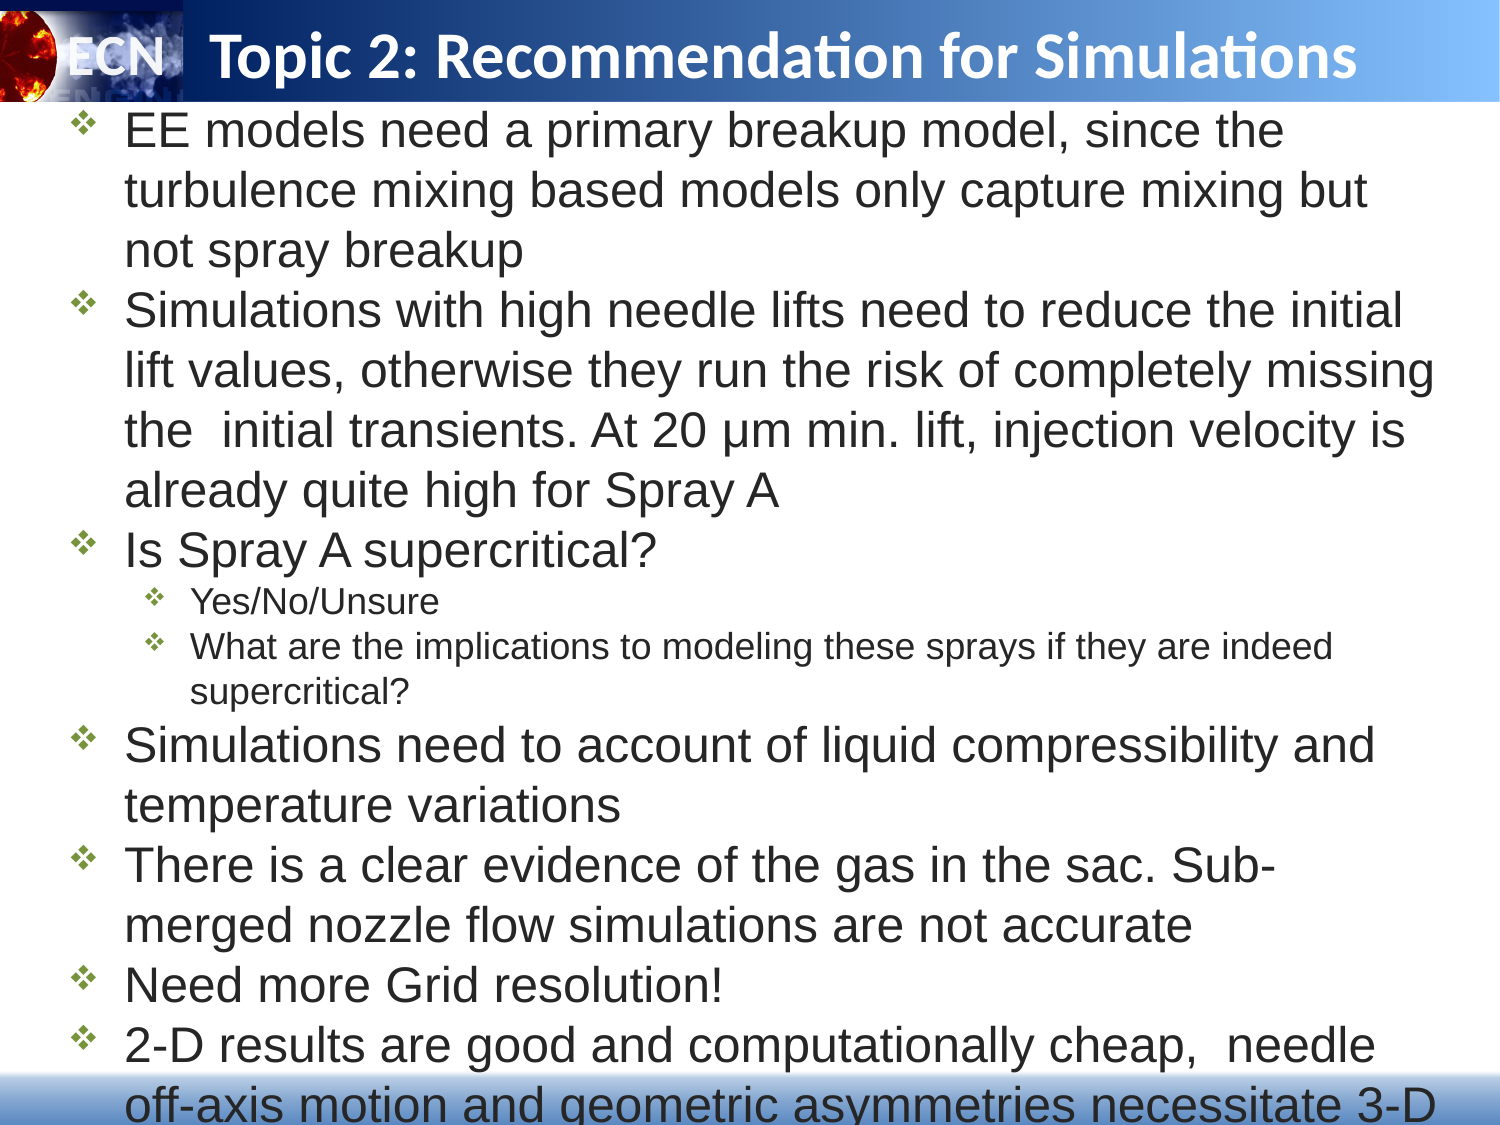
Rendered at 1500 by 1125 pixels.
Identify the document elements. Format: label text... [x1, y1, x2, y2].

text_box EE models need a primary breakup model, since the turbulence mixing based models only capture mixing but not spray breakup Simulations with high needle lifts need to reduce the initial lift values, otherwise they run the risk of completely missing the initial transients. At 20 μm min. lift, injection velocity is already quite high for Spray A Is Spray A supercritical? Yes/No/Unsure What are the implications to modeling these sprays if they are indeed supercritical? Simulations need to account of liquid compressibility and temperature variations There is a clear evidence of the gas in the sac. Sub-merged nozzle flow simulations are not accurate Need more Grid resolution! 2-D results are good and computationally cheap, needle off-axis motion and geometric asymmetries necessitate 3-D simulations [53, 89, 1459, 1094]
picture [0, 1046, 1500, 1125]
text_box Topic 2: Recommendation for Simulations [194, 4, 1495, 100]
picture [0, 0, 184, 102]
